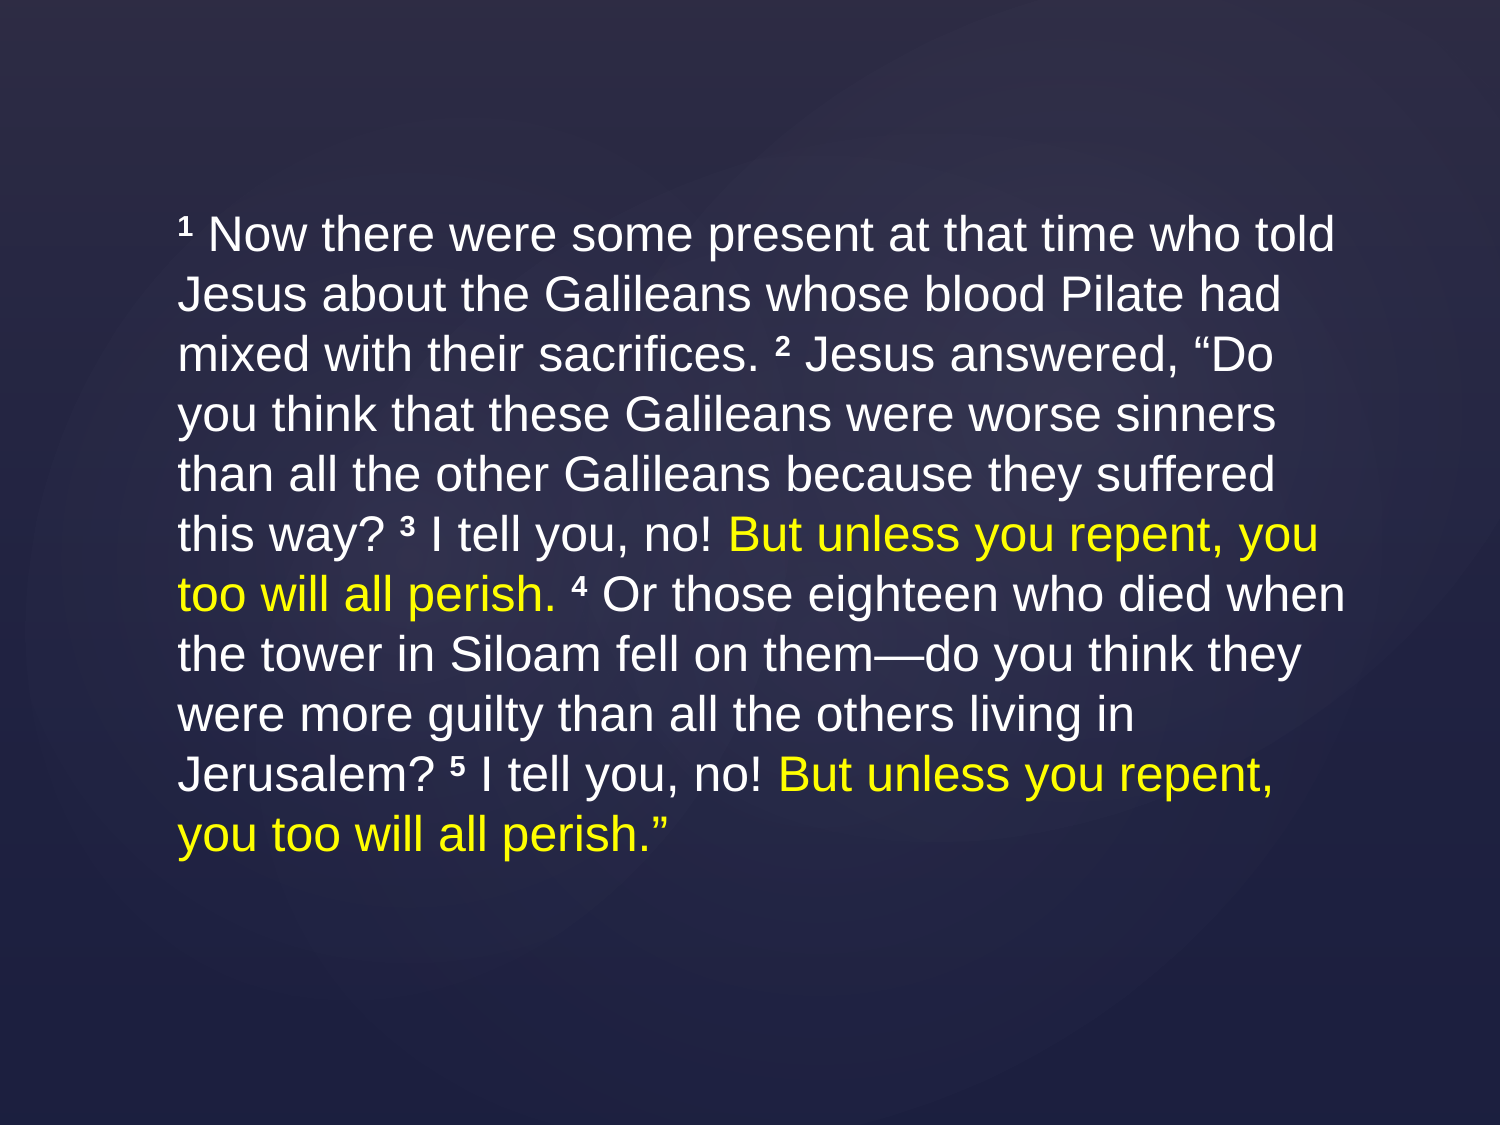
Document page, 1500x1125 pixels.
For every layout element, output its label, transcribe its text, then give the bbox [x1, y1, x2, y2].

text_box 1 Now there were some present at that time who told Jesus about the Galileans whose blood Pilate had mixed with their sacrifices. 2 Jesus answered, “Do you think that these Galileans were worse sinners than all the other Galileans because they suffered this way? 3 I tell you, no! But unless you repent, you too will all perish. 4 Or those eighteen who died when the tower in Siloam fell on them—do you think they were more guilty than all the others living in Jerusalem? 5 I tell you, no! But unless you repent, you too will all perish.” [162, 193, 1378, 869]
